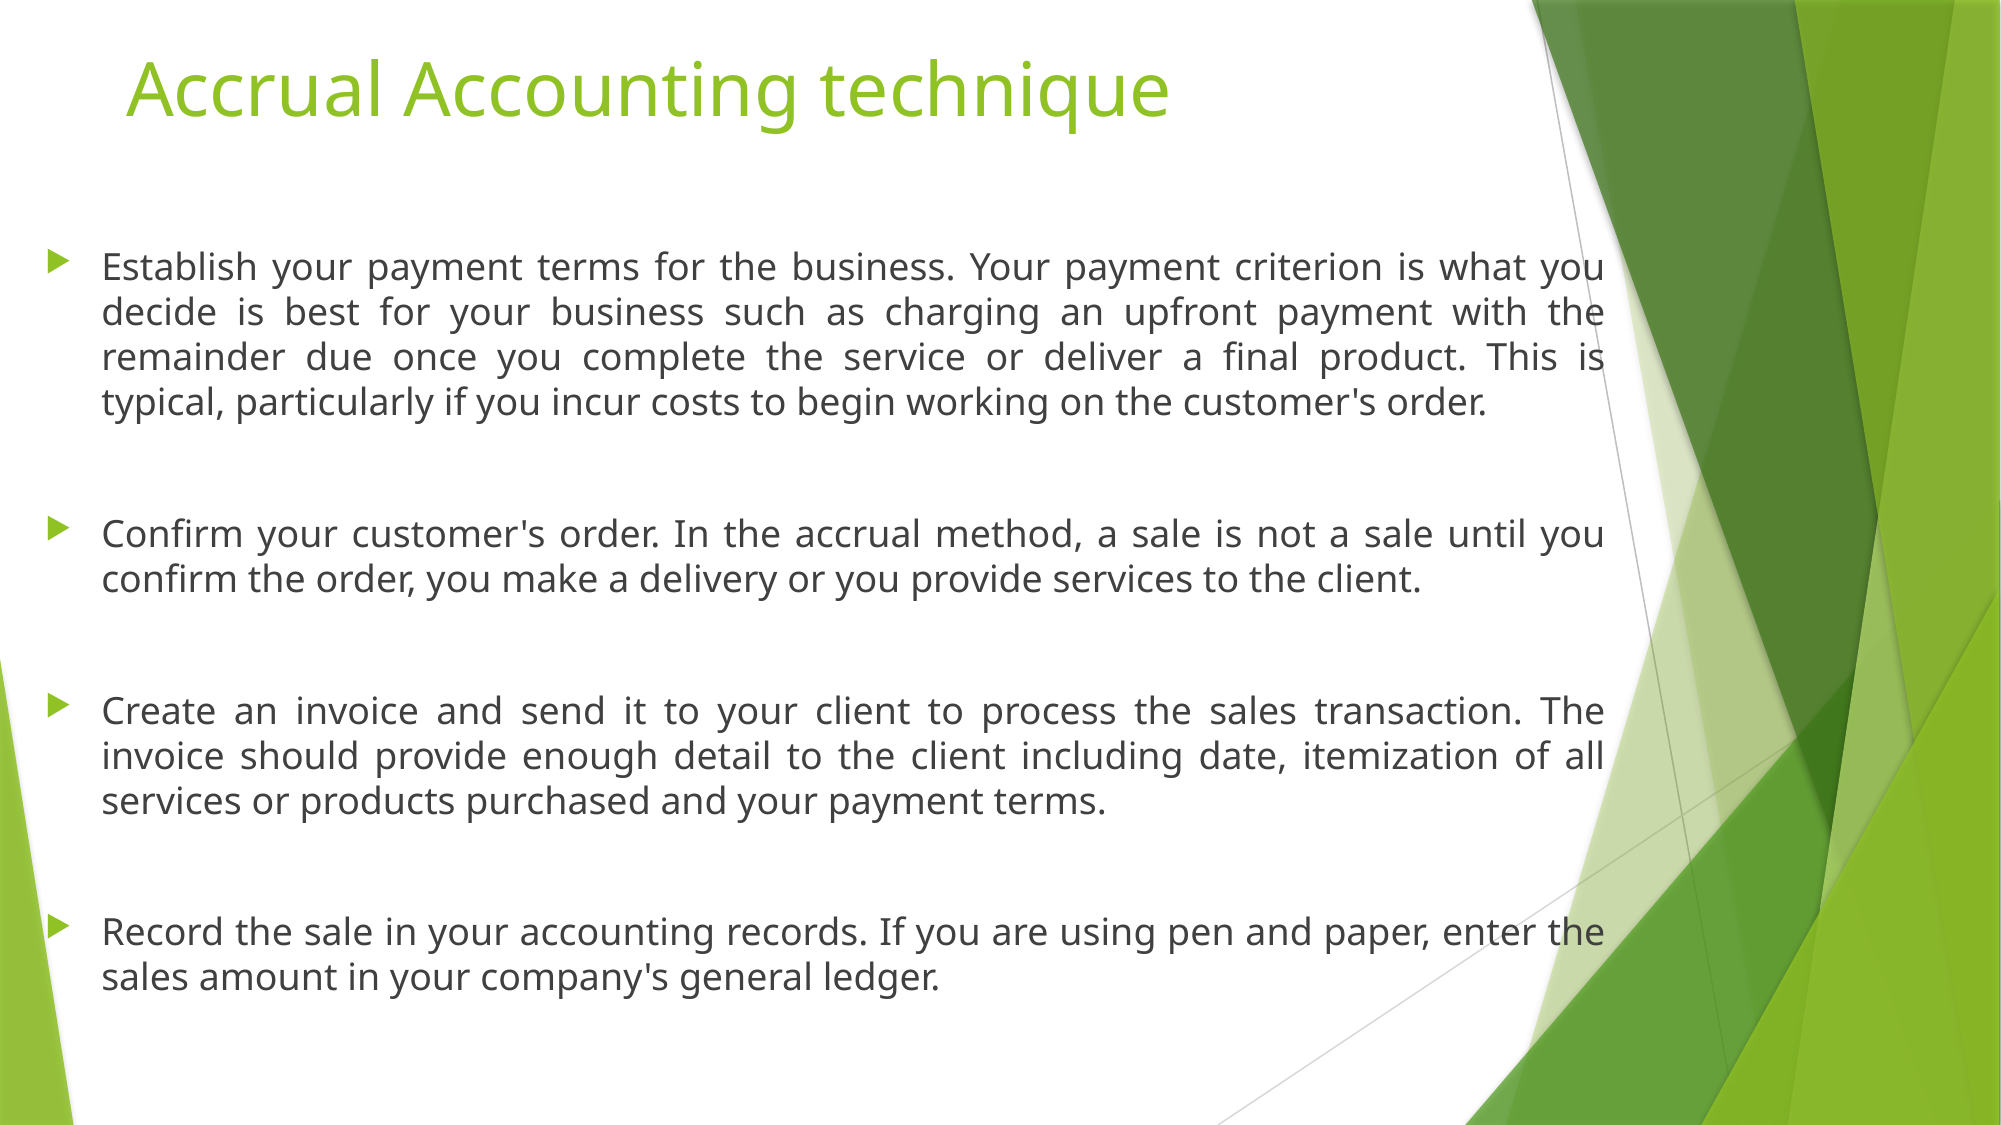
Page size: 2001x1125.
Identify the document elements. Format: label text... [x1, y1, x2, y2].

list Establish your payment terms for the business. Your payment criterion is what you decide is best for your business such as charging an upfront payment with the remainder due once you complete the service or deliver a final product. This is typical, particularly if you incur costs to begin working on the customer's order. Confirm your customer's order. In the accrual method, a sale is not a sale until you confirm the order, you make a delivery or you provide services to the client. Create an invoice and send it to your client to process the sales transaction. The invoice should provide enough detail to the client including date, itemization of all services or products purchased and your payment terms. Record the sale in your accounting records. If you are using pen and paper, enter the sales amount in your company's general ledger. [30, 235, 1623, 1098]
title Accrual Accounting technique [111, 34, 1522, 213]
